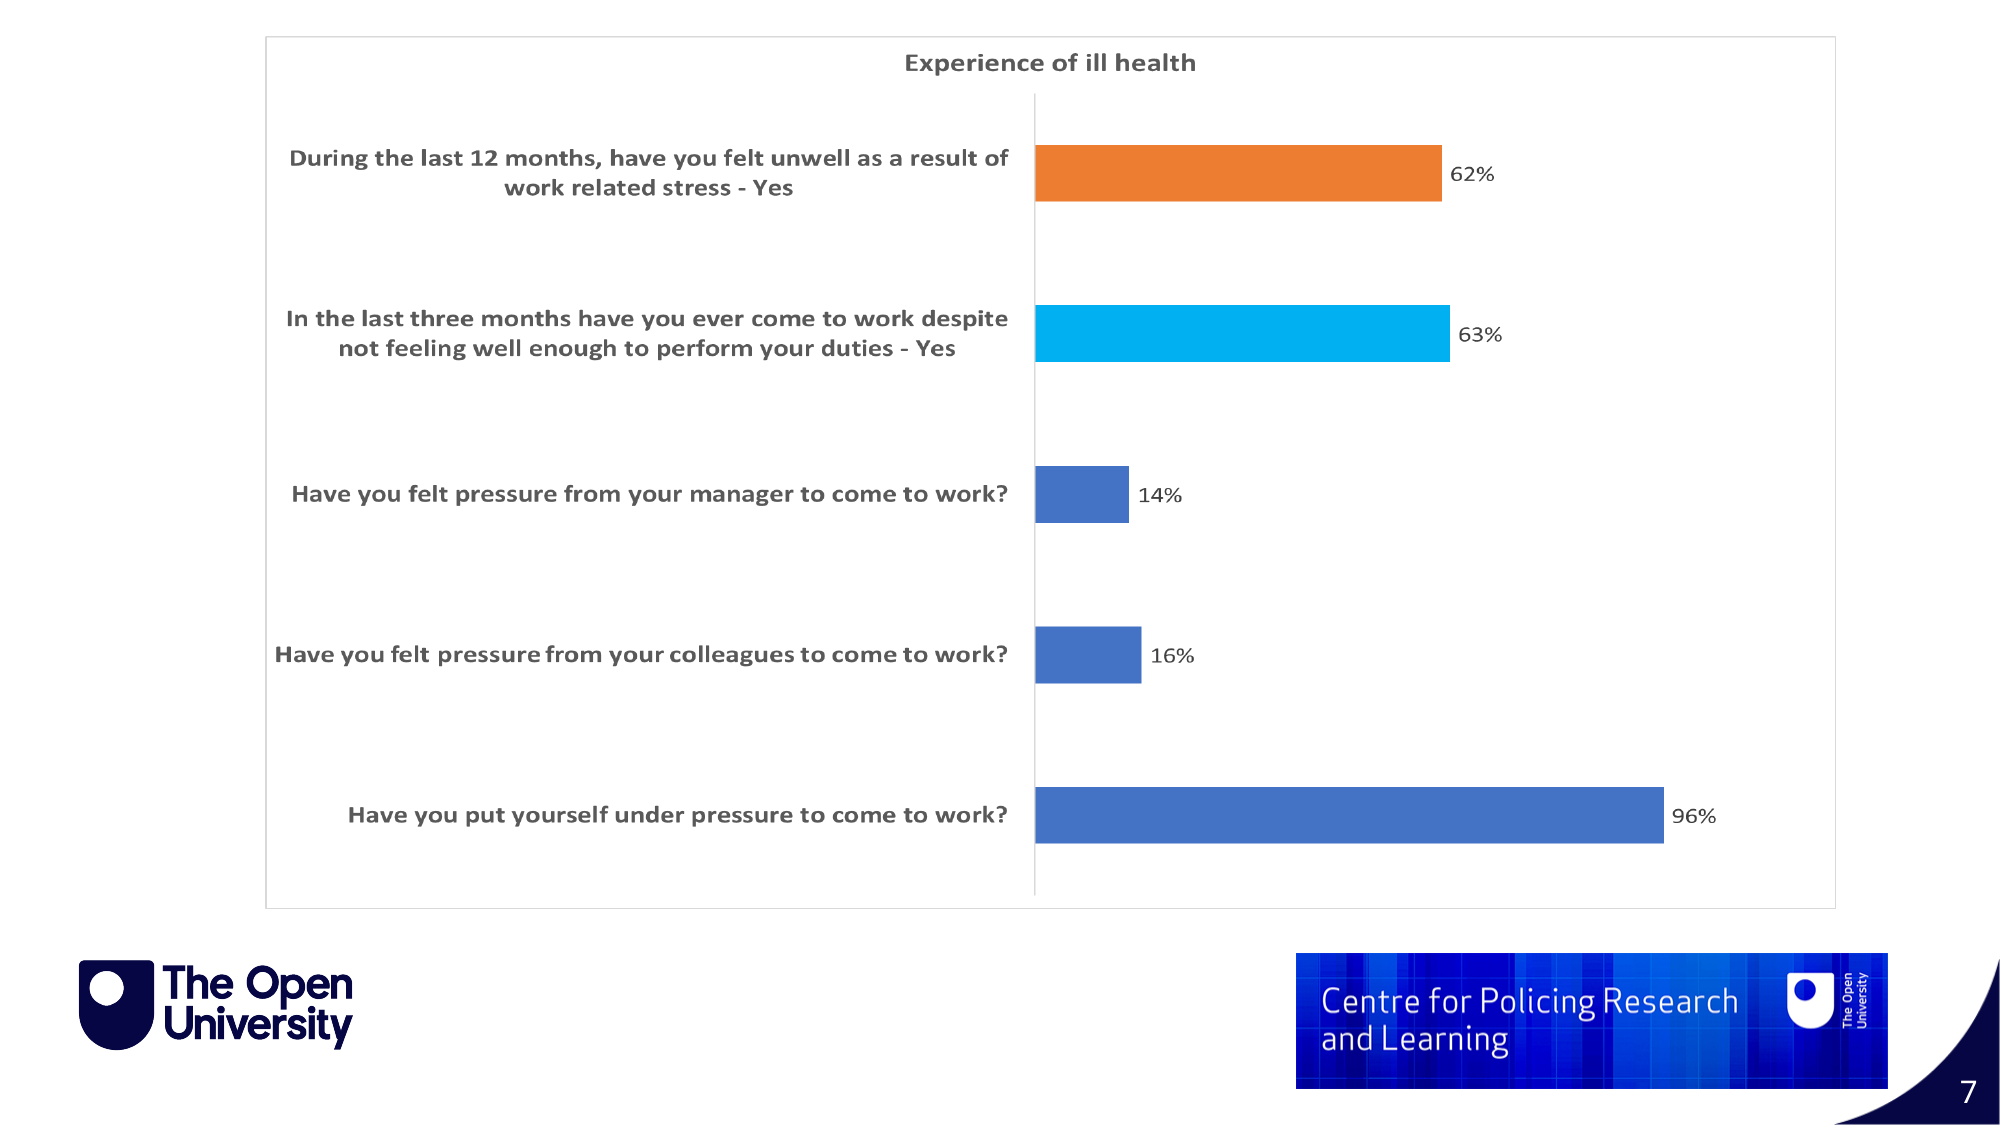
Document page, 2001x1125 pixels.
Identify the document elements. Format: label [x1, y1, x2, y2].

picture [265, 36, 1836, 909]
picture [1295, 953, 2000, 1125]
picture [77, 956, 358, 1053]
